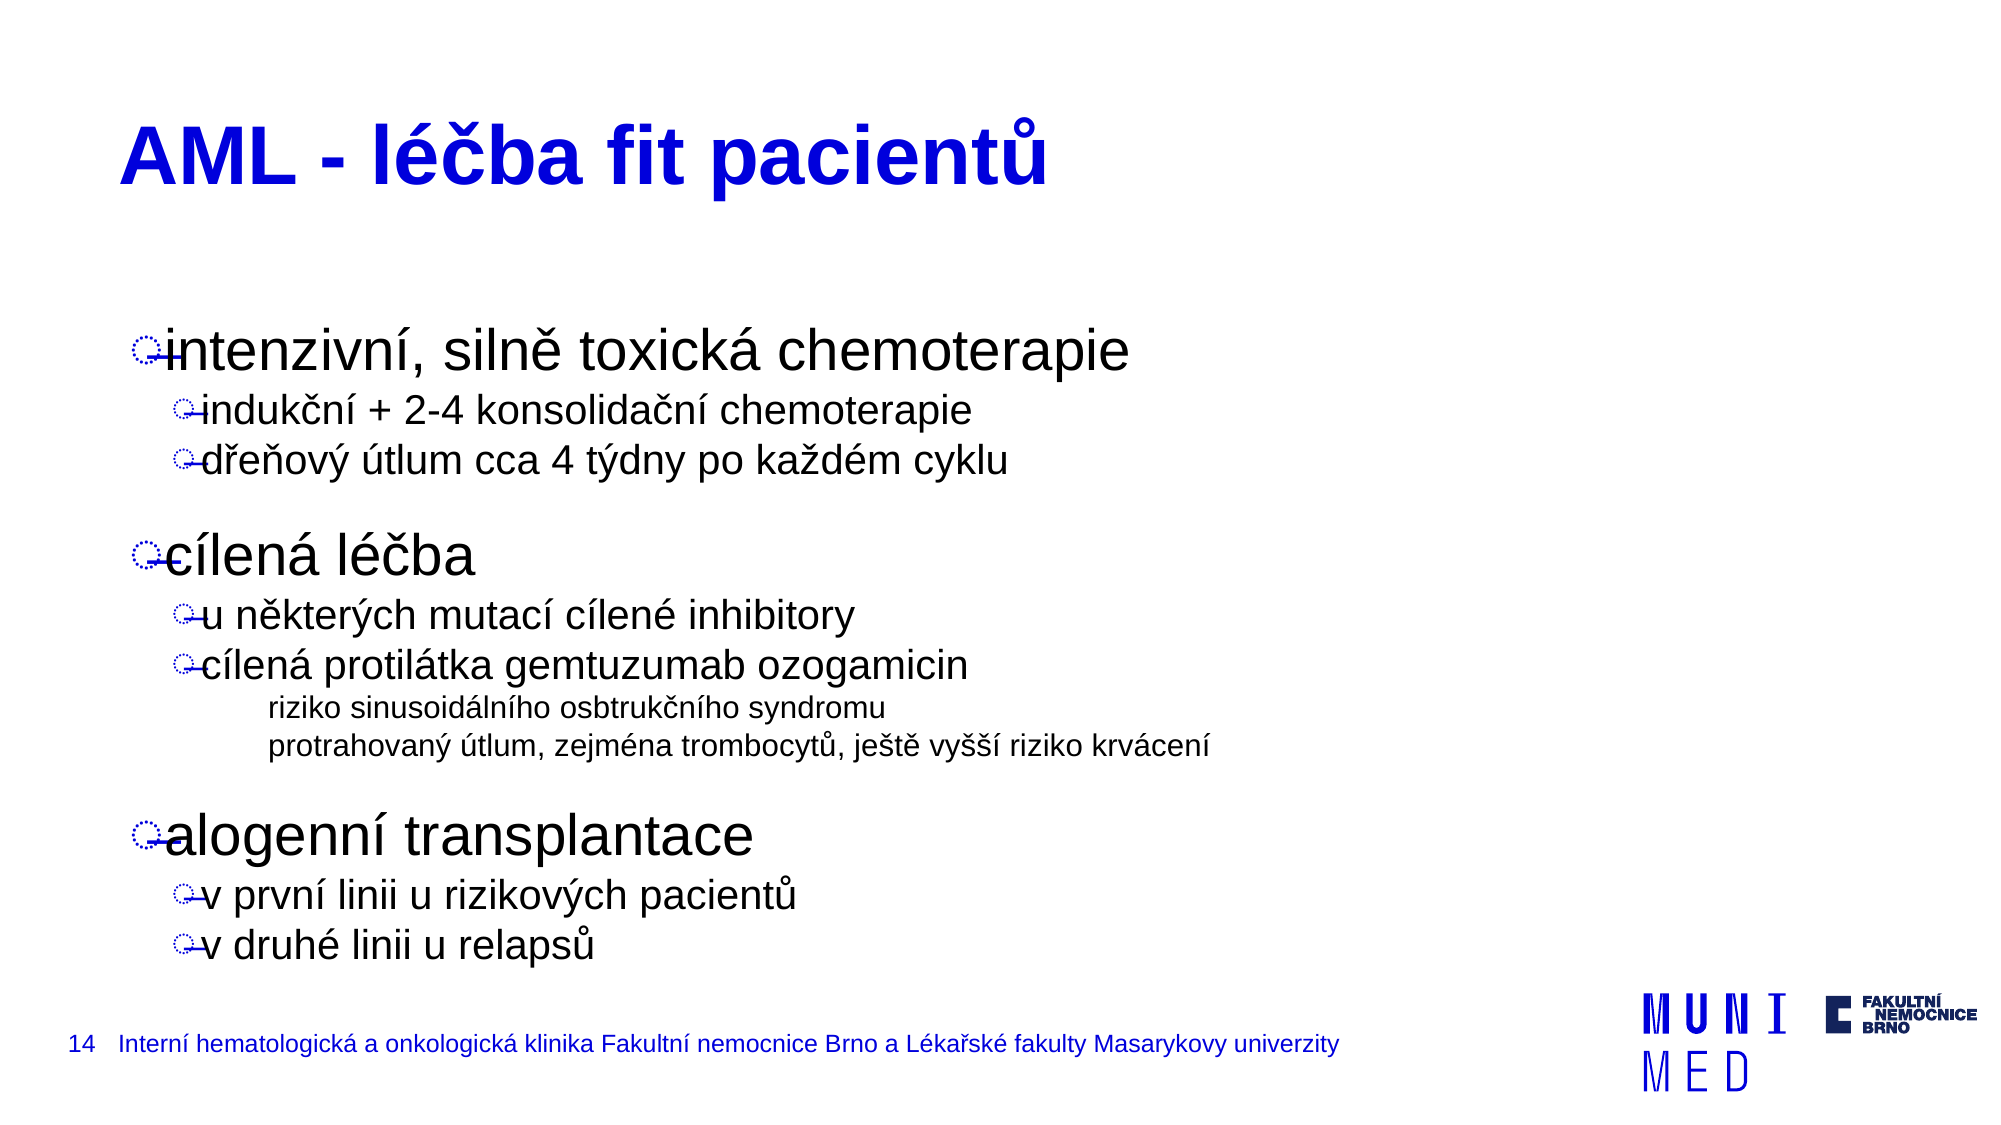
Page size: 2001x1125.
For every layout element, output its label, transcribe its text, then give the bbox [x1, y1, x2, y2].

footer Interní hematologická a onkologická klinika Fakultní nemocnice Brno a Lékařské fakulty Masarykovy univerzity [118, 1021, 1418, 1063]
slide_number 14 [67, 1021, 110, 1063]
list intenzivní, silně toxická chemoterapie indukční + 2-4 konsolidační chemoterapie dřeňový útlum cca 4 týdny po každém cyklu cílená léčba u některých mutací cílené inhibitory cílená protilátka gemtuzumab ozogamicin riziko sinusoidálního osbtrukčního syndromu protrahovaný útlum, zejména trombocytů, ještě vyšší riziko krvácení alogenní transplantace v první linii u rizikových pacientů v druhé linii u relapsů [118, 277, 1883, 957]
title AML - léčba fit pacientů [118, 118, 1883, 193]
